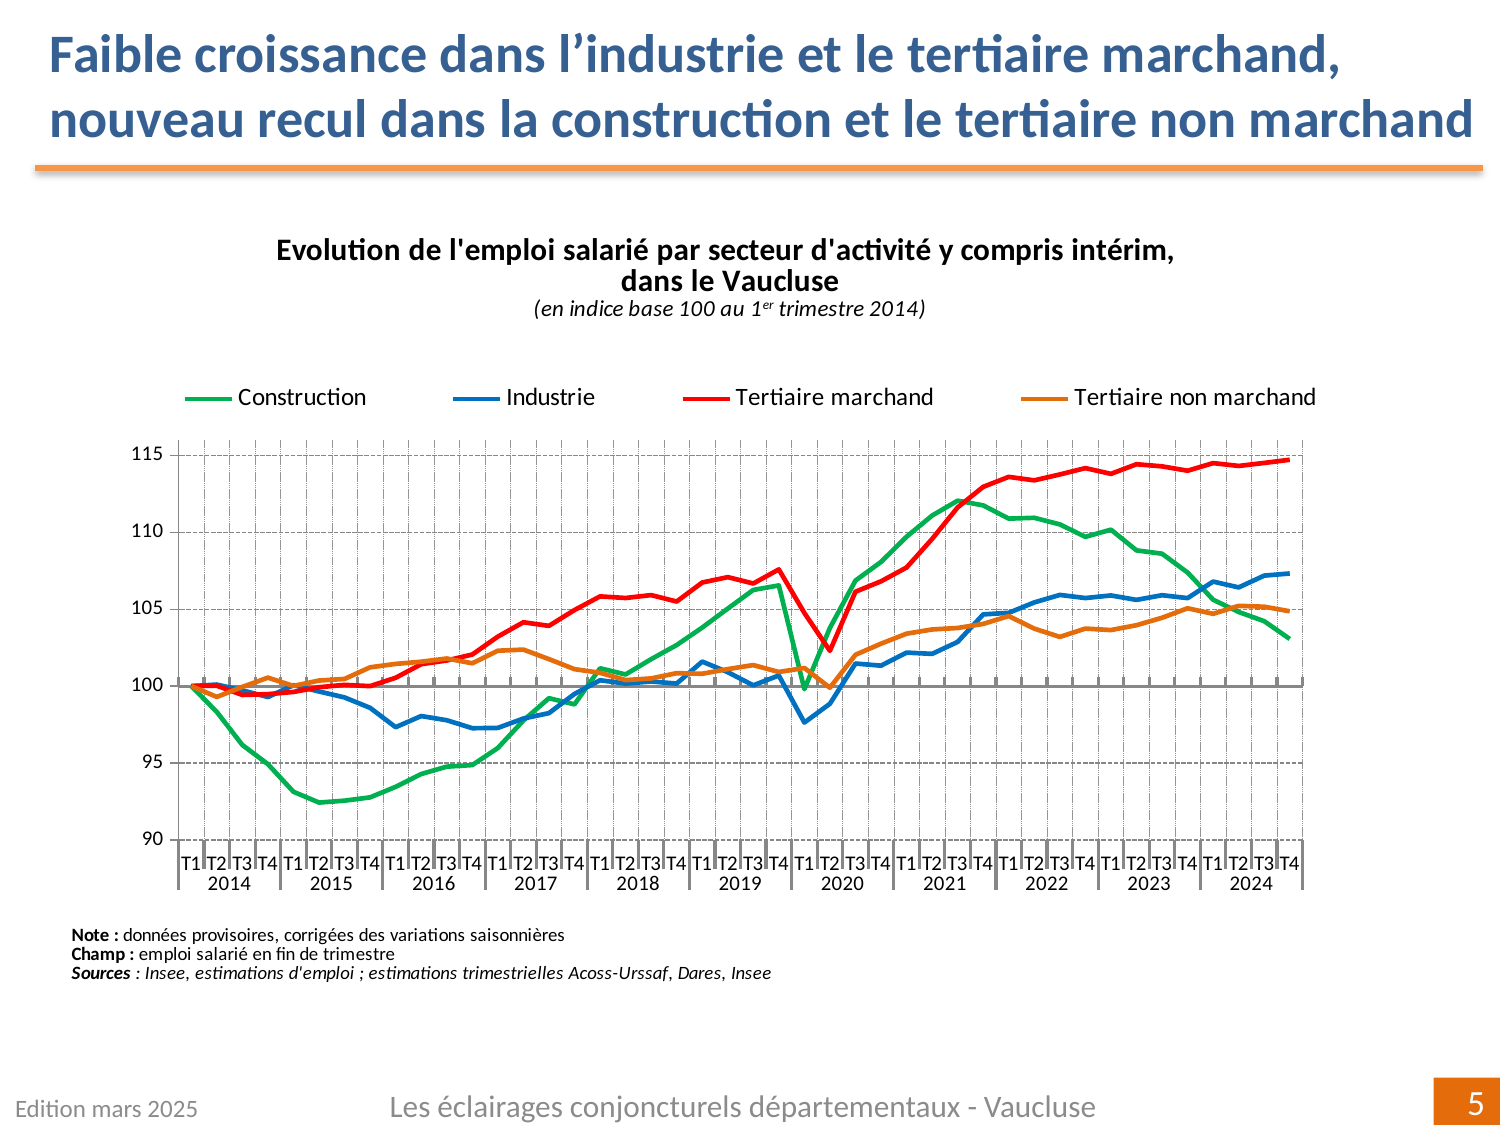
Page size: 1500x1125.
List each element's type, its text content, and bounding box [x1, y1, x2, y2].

footer Les éclairages conjoncturels départementaux - Vaucluse [350, 1075, 1137, 1125]
slide_number 5 [1433, 1077, 1500, 1125]
slide_number Edition mars 2025 [0, 1077, 350, 1125]
text_box Faible croissance dans l’industrie et le tertiaire marchand, nouveau recul dans la construction et le tertiaire non marchand [35, 11, 1500, 156]
chart [68, 219, 1411, 1032]
